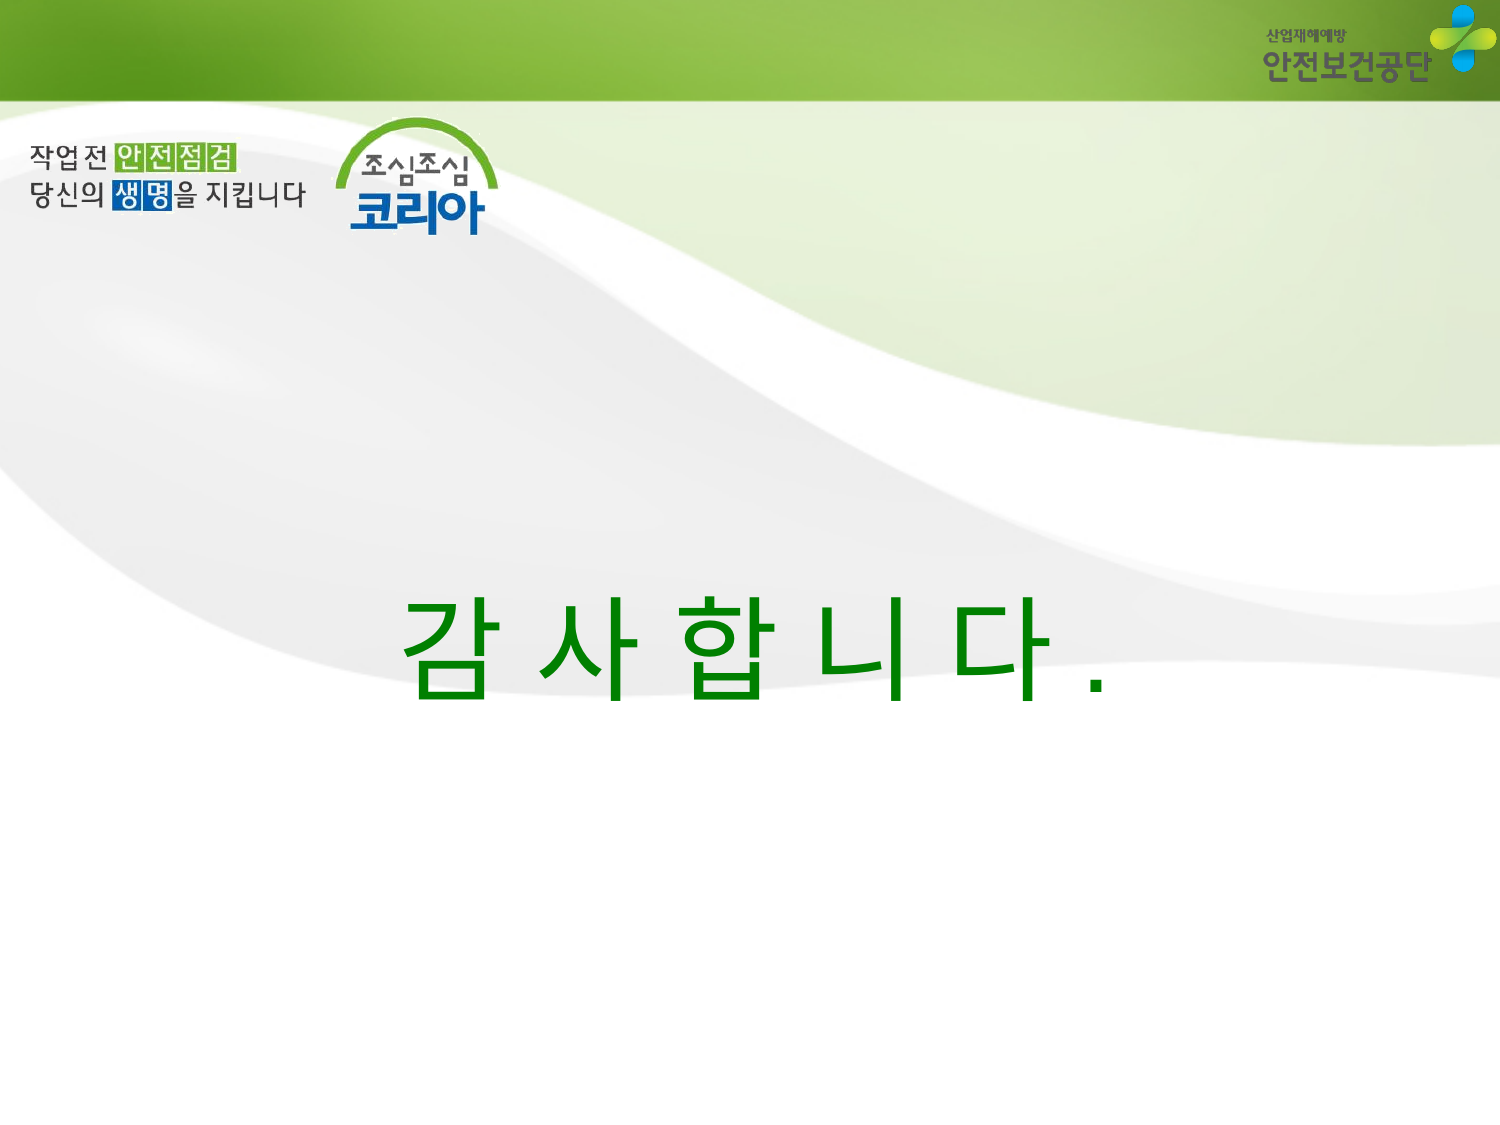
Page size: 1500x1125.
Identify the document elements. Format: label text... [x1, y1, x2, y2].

text_box 감 사 합 니 다. [193, 435, 1317, 840]
picture [0, 0, 1500, 1125]
